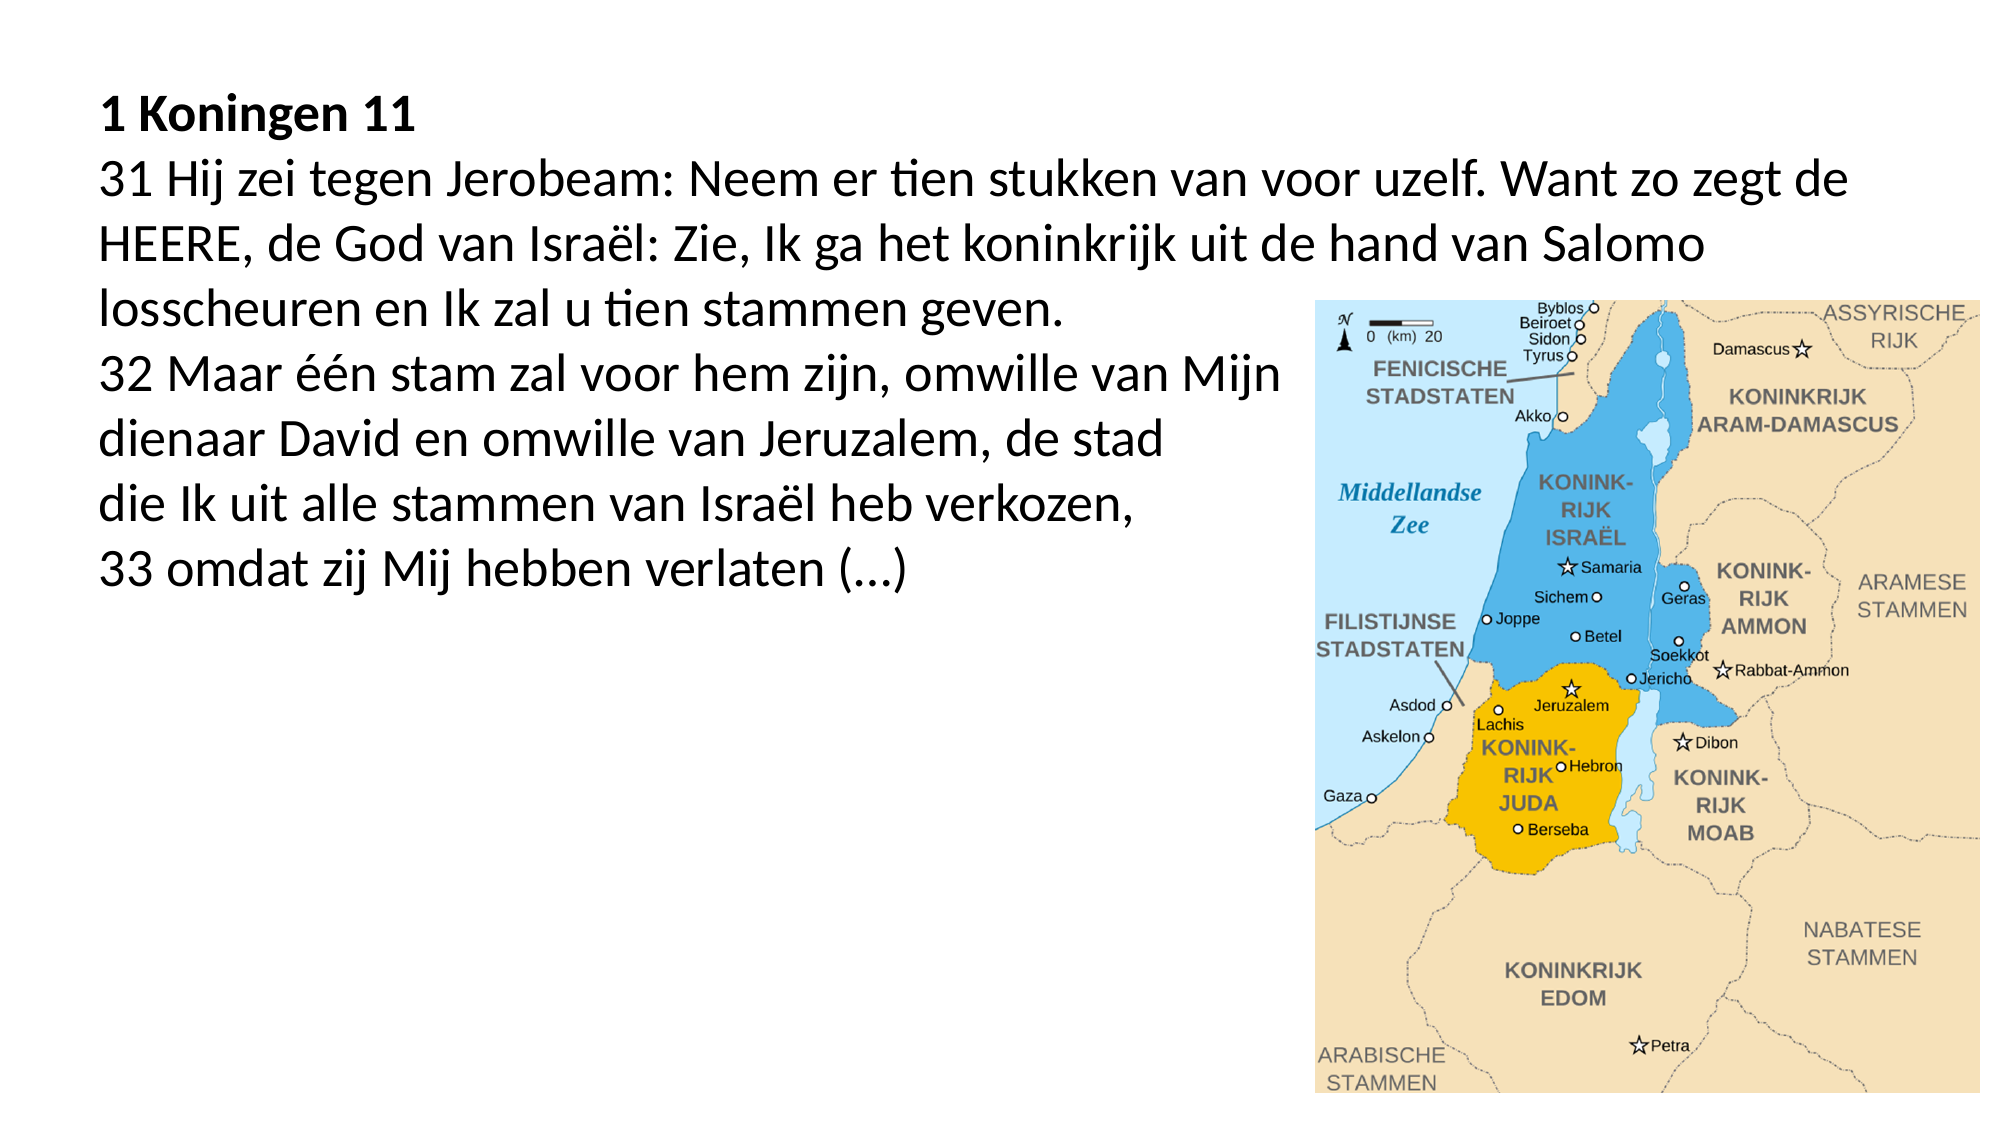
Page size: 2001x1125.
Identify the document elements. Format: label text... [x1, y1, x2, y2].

text_box 1 Koningen 11 31 Hij zei tegen Jerobeam: Neem er tien stukken van voor uzelf. Want zo zegt de HEERE, de God van Israël: Zie, Ik ga het koninkrijk uit de hand van Salomo losscheuren en Ik zal u tien stammen geven. 32 Maar één stam zal voor hem zijn, omwille van Mijn dienaar David en omwille van Jeruzalem, de stad die Ik uit alle stammen van Israël heb verkozen, 33 omdat zij Mij hebben verlaten (…) [84, 70, 1925, 605]
picture [1315, 300, 1980, 1093]
